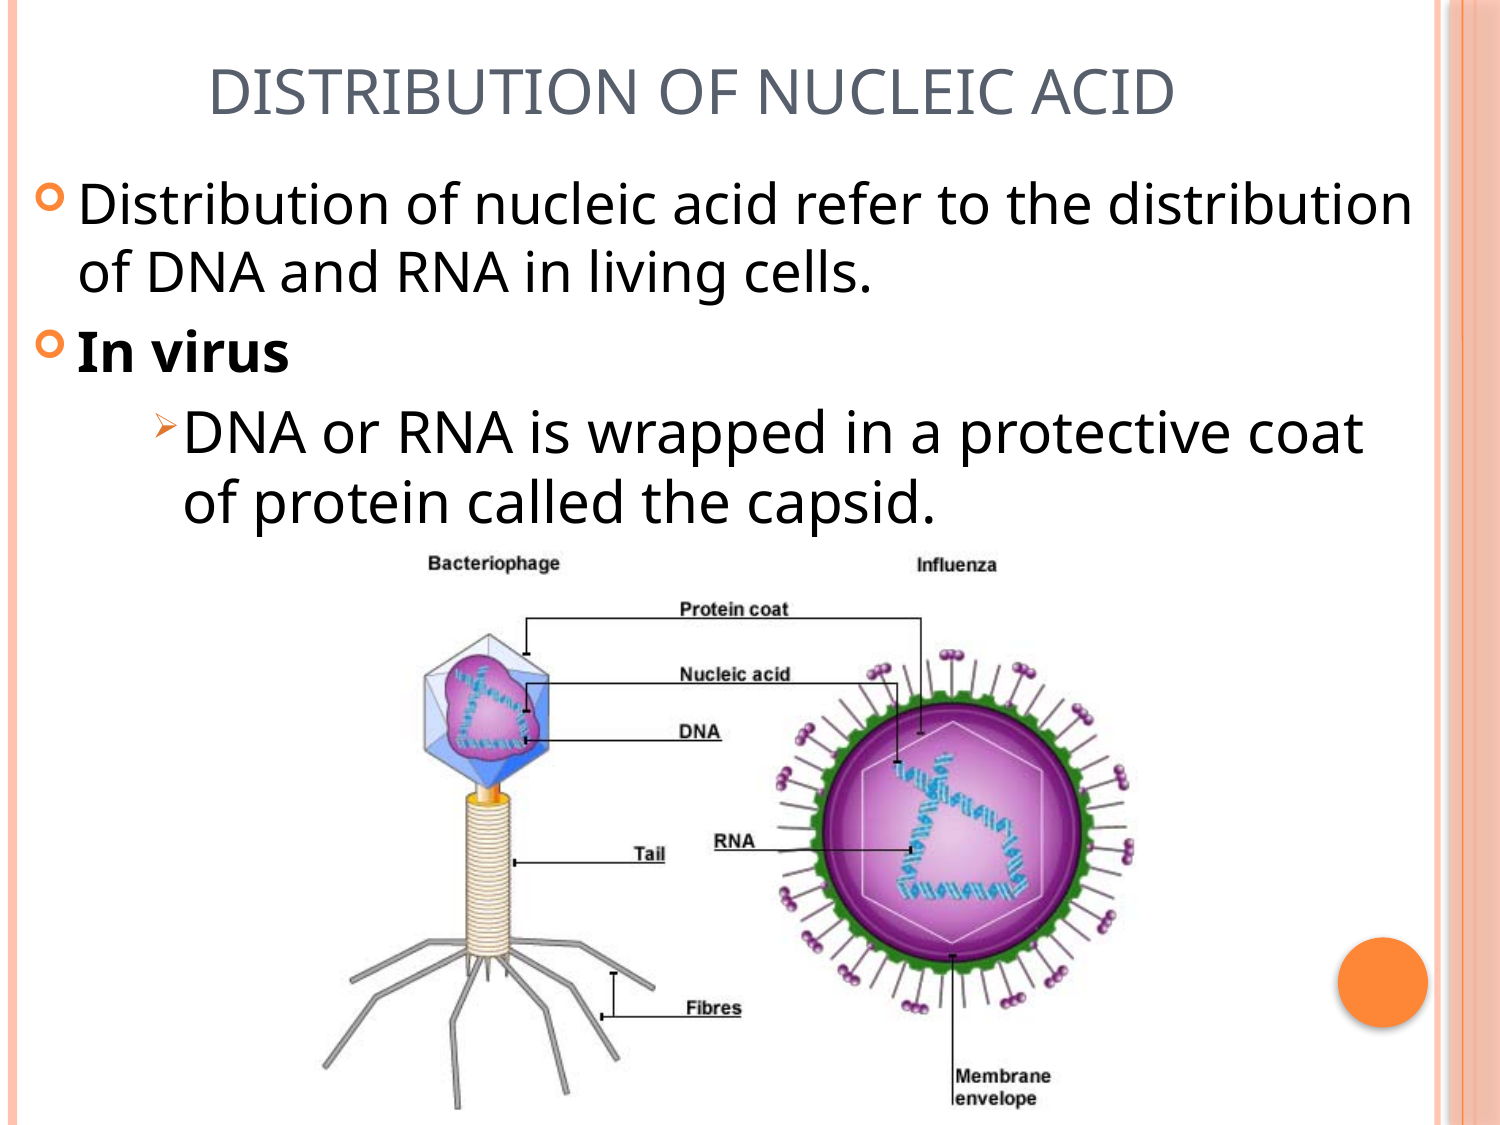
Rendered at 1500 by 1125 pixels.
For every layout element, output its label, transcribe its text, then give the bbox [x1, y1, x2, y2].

title Distribution of Nucleic acid [80, 19, 1306, 135]
list Distribution of nucleic acid refer to the distribution of DNA and RNA in living cells. In virus DNA or RNA is wrapped in a protective coat of protein called the capsid. [17, 160, 1447, 1062]
picture [300, 547, 1166, 1119]
